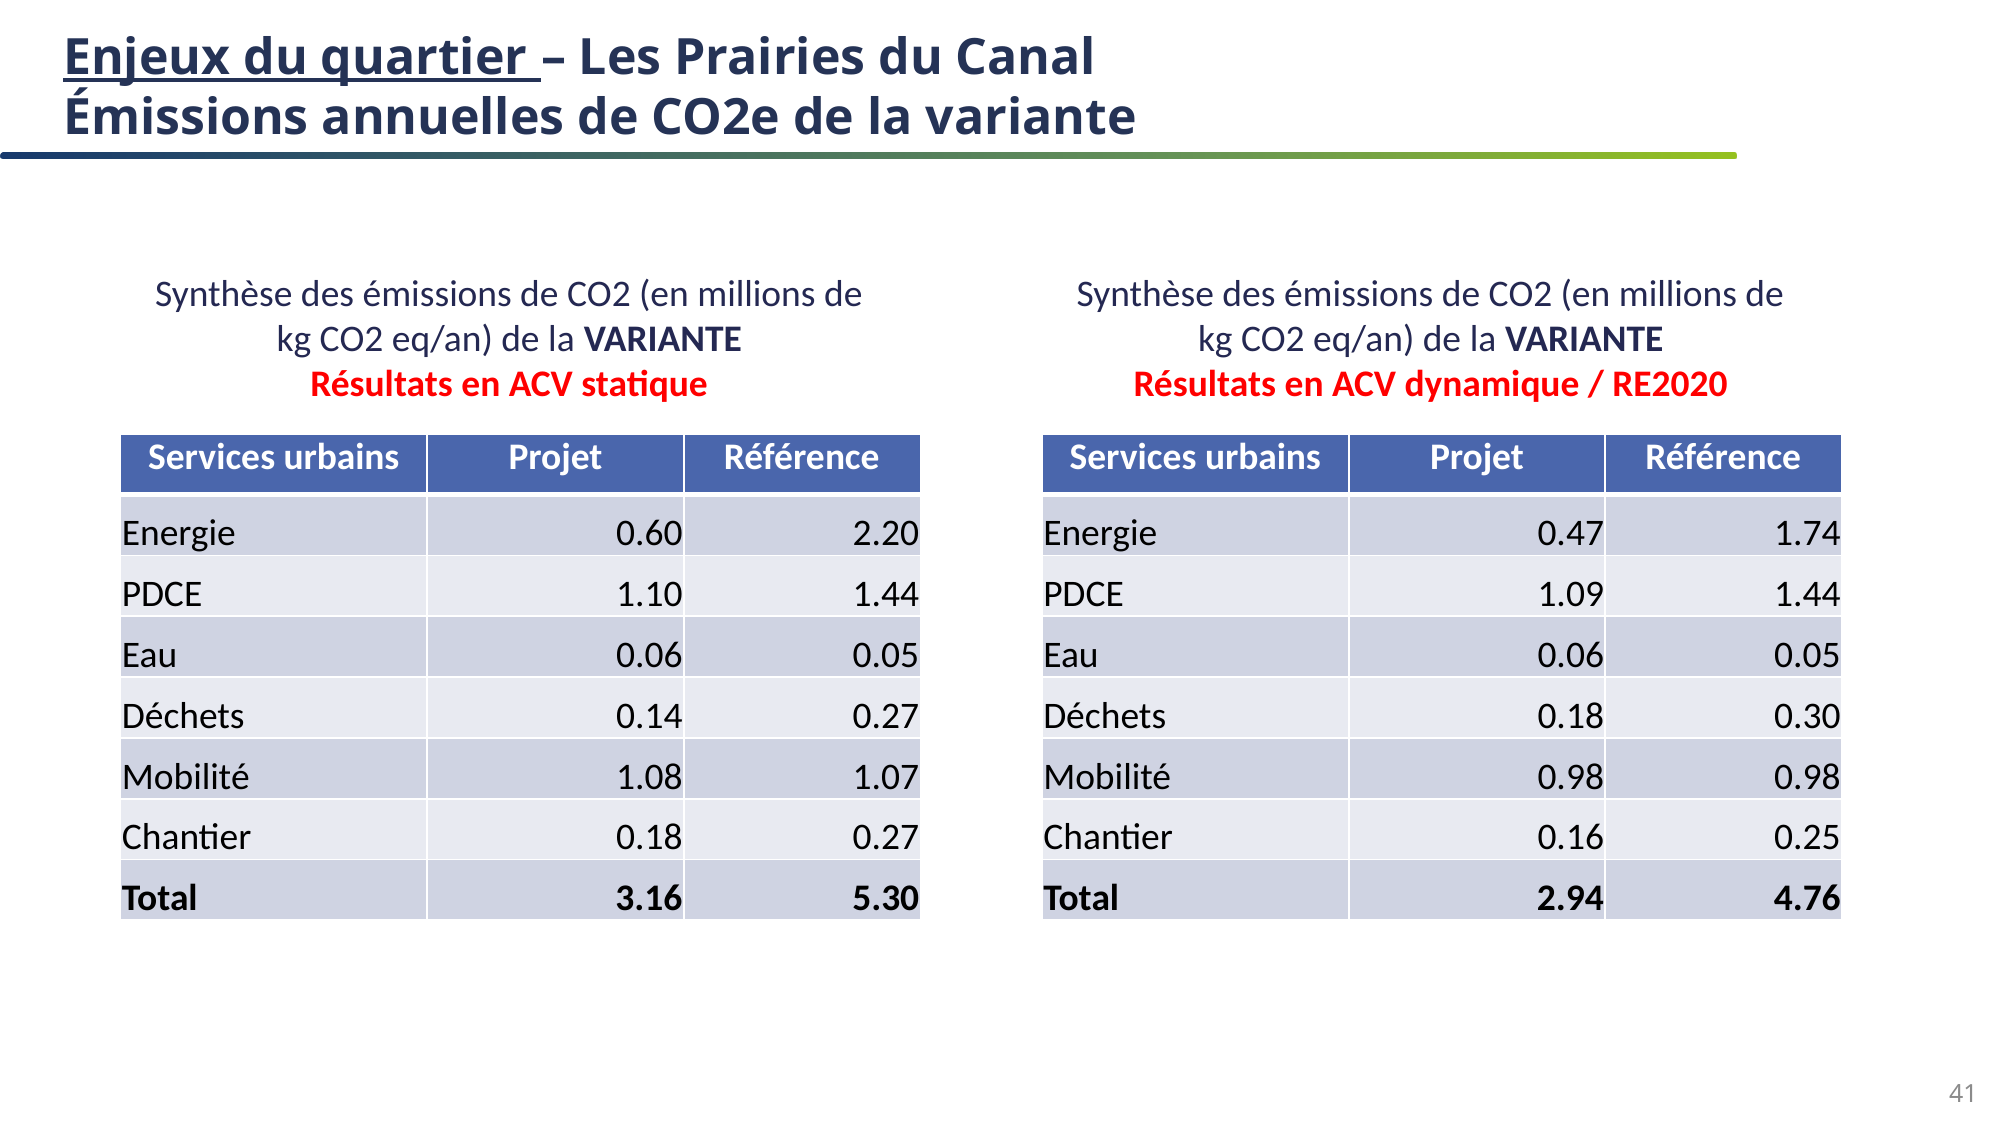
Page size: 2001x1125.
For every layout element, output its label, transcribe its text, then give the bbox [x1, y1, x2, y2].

table_cell PDCE [1043, 556, 1348, 615]
table_header Projet [1350, 435, 1604, 492]
table_cell Eau [1043, 617, 1348, 676]
table_header Projet [428, 435, 683, 492]
table_header Services urbains [121, 435, 426, 492]
table_cell 0.14 [428, 678, 683, 737]
table_cell 2.20 [685, 497, 920, 555]
table_cell Total [121, 860, 426, 919]
text_box Synthèse des émissions de CO2 (en millions de kg CO2 eq/an) de la VARIANTE Résultats en ACV dynamique / RE2020 [1042, 261, 1820, 412]
table_cell 1.07 [685, 739, 920, 798]
table_cell 5.30 [685, 860, 920, 919]
table_header Référence [1606, 435, 1841, 492]
title Enjeux du quartier – Les Prairies du Canal Émissions annuelles de CO2e de la variante [48, 49, 1927, 120]
picture [0, 152, 1737, 159]
table_cell 0.05 [685, 617, 920, 676]
table_cell 1.44 [1606, 556, 1841, 615]
table_cell 4.76 [1606, 860, 1841, 919]
table_cell Chantier [121, 800, 426, 859]
table_header Services urbains [1043, 435, 1348, 492]
table_cell 0.47 [1350, 497, 1604, 555]
table_cell Chantier [1043, 800, 1348, 859]
table_cell 0.30 [1606, 678, 1841, 737]
table_cell Mobilité [121, 739, 426, 798]
table_cell Eau [121, 617, 426, 676]
table_cell 0.27 [685, 678, 920, 737]
text_box Synthèse des émissions de CO2 (en millions de kg CO2 eq/an) de la VARIANTE Résultats en ACV statique [120, 261, 899, 412]
table_cell 1.09 [1350, 556, 1604, 615]
table_cell Energie [121, 497, 426, 555]
table_cell 1.10 [428, 556, 683, 615]
table_cell 0.18 [428, 800, 683, 859]
table_cell 2.94 [1350, 860, 1604, 919]
table_cell 0.27 [685, 800, 920, 859]
table_cell 0.06 [1350, 617, 1604, 676]
table_cell 0.98 [1606, 739, 1841, 798]
table_cell 0.60 [428, 497, 683, 555]
table_cell Total [1043, 860, 1348, 919]
slide_number 41 [1926, 1064, 1993, 1125]
table_cell 0.18 [1350, 678, 1604, 737]
table_cell Déchets [1043, 678, 1348, 737]
table_cell 1.44 [685, 556, 920, 615]
table_cell 0.25 [1606, 800, 1841, 859]
table_cell 0.16 [1350, 800, 1604, 859]
table_cell Mobilité [1043, 739, 1348, 798]
table_cell 1.08 [428, 739, 683, 798]
table_cell PDCE [121, 556, 426, 615]
table_cell 0.98 [1350, 739, 1604, 798]
table_cell Energie [1043, 497, 1348, 555]
table_cell Déchets [121, 678, 426, 737]
table_cell 0.06 [428, 617, 683, 676]
table_cell 0.05 [1606, 617, 1841, 676]
table_cell 3.16 [428, 860, 683, 919]
table_header Référence [685, 435, 920, 492]
table_cell 1.74 [1606, 497, 1841, 555]
